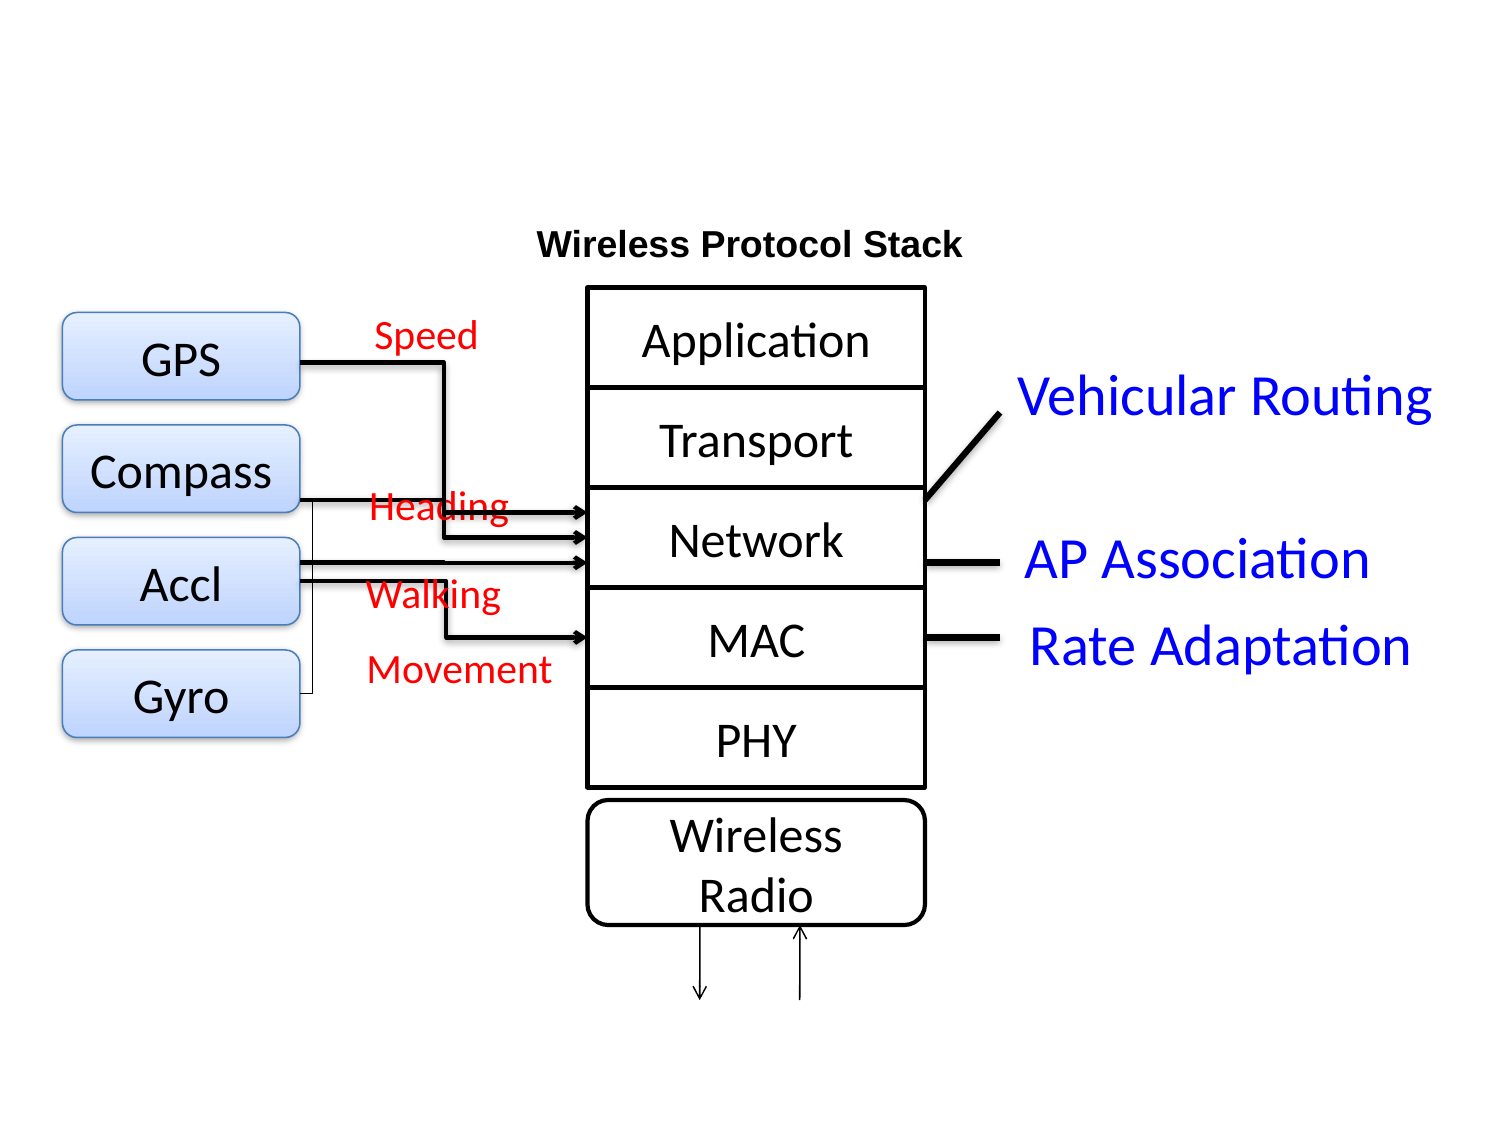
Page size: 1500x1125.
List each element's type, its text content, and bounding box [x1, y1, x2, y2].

text_box MAC [585, 585, 927, 685]
text_box Transport [591, 385, 927, 485]
text_box Walking [350, 572, 516, 579]
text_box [316, 520, 588, 538]
text_box Vehicular Routing [1002, 350, 1448, 435]
text_box Speed [359, 299, 494, 360]
text_box Network [585, 485, 927, 585]
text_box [299, 499, 313, 694]
text_box Gyro [61, 649, 301, 739]
text_box Movement [351, 647, 568, 700]
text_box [299, 362, 588, 513]
text_box Accl [61, 536, 294, 626]
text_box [316, 581, 588, 638]
text_box GPS [61, 311, 301, 401]
text_box Application [585, 285, 927, 385]
text_box Hints [350, 564, 516, 568]
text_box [918, 418, 1007, 494]
text_box PHY [585, 685, 927, 790]
text_box Compass [61, 424, 294, 514]
text_box Rate Adaptation [1015, 600, 1428, 685]
text_box Wireless Radio [585, 797, 928, 928]
text_box AP Association [1010, 512, 1386, 598]
text_box Wireless Protocol Stack [512, 212, 988, 273]
